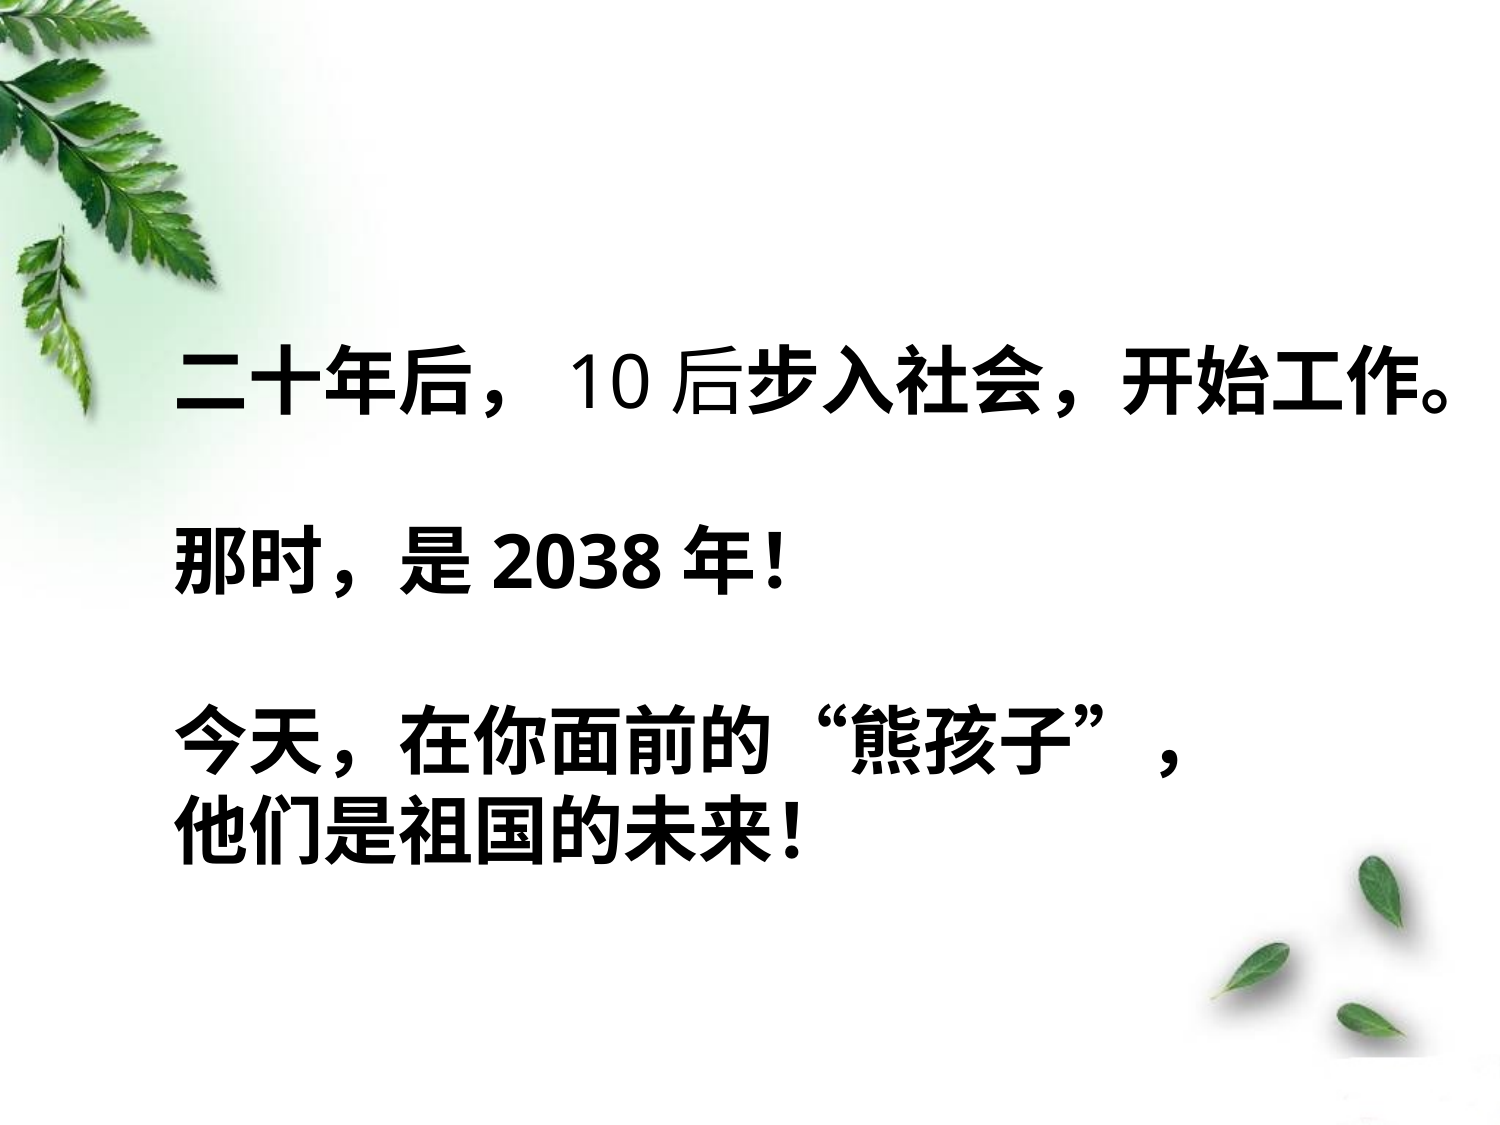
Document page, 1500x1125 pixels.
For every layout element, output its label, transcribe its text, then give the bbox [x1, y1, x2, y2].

text_box 二十年后，10后步入社会，开始工作。 那时，是2038年！ 今天，在你面前的“熊孩子”， 他们是祖国的未来！ [158, 326, 1500, 972]
picture [0, 0, 1500, 1125]
